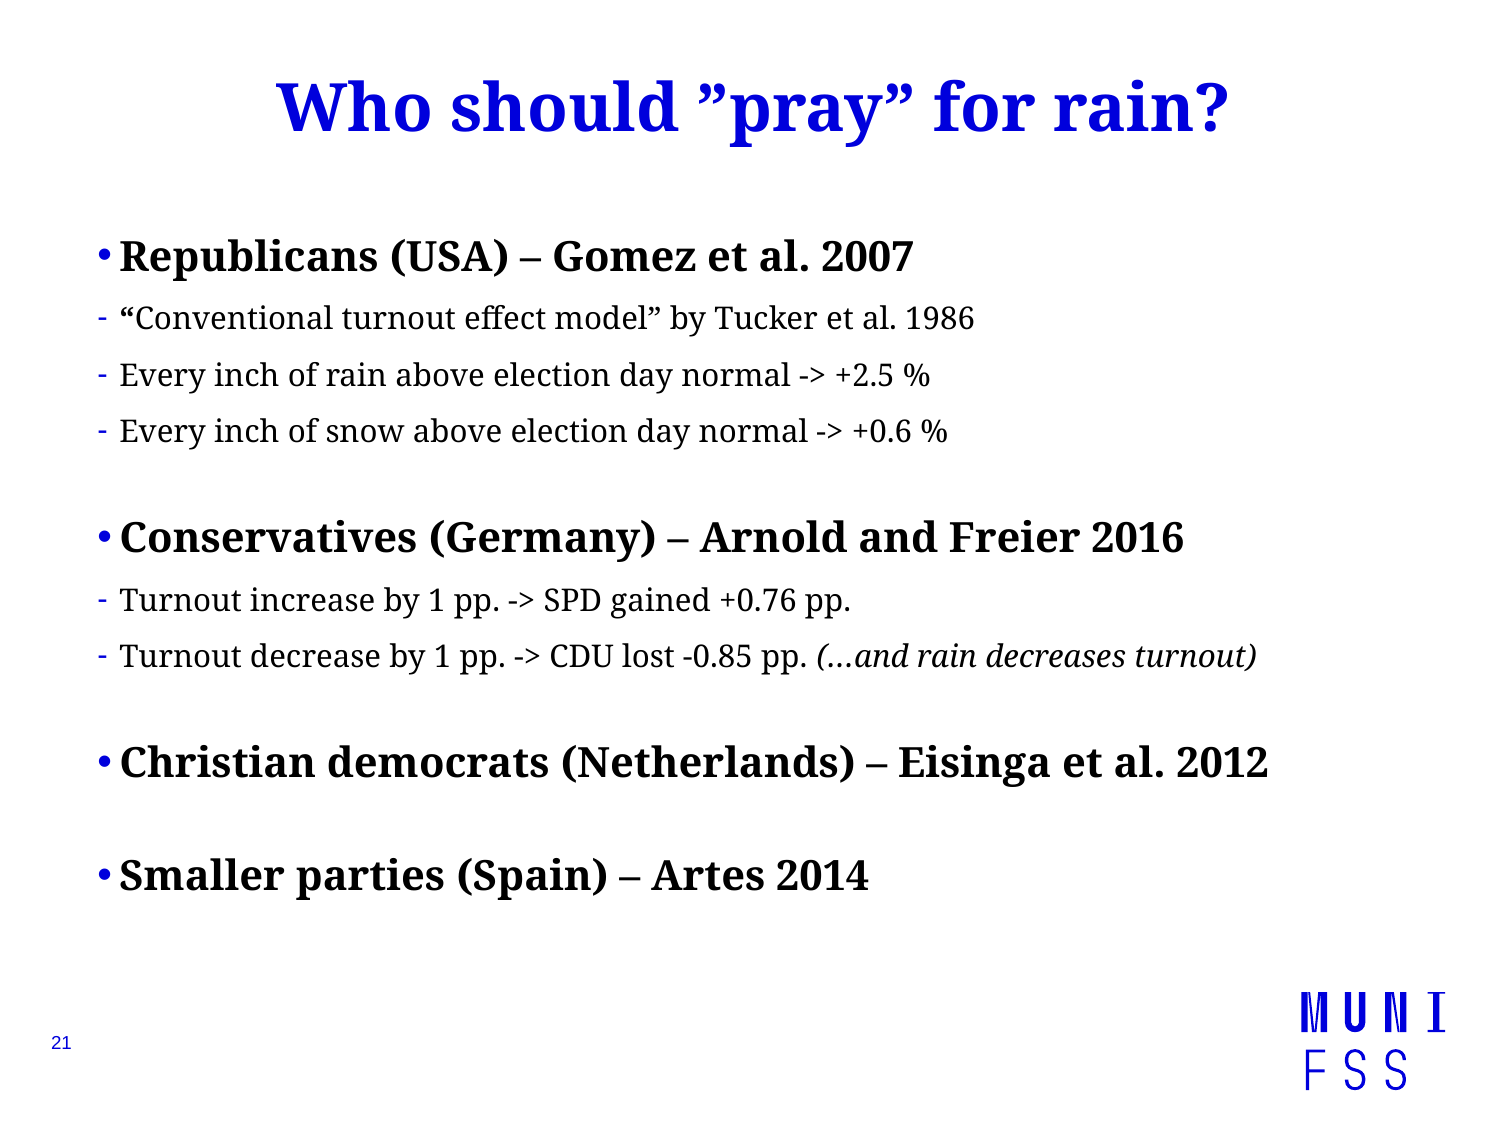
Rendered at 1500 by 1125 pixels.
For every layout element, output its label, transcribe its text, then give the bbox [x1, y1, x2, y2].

text_box Republicans (USA) – Gomez et al. 2007 “Conventional turnout effect model” by Tucker et al. 1986 Every inch of rain above election day normal -> +2.5 % Every inch of snow above election day normal -> +0.6 % Conservatives (Germany) – Arnold and Freier 2016 Turnout increase by 1 pp. -> SPD gained +0.76 pp. Turnout decrease by 1 pp. -> CDU lost -0.85 pp. (…and rain decreases turnout) Christian democrats (Netherlands) – Eisinga et al. 2012 Smaller parties (Spain) – Artes 2014 [88, 223, 1412, 1052]
slide_number 21 [50, 1021, 82, 1063]
title Who should ”pray” for rain? [88, 82, 1412, 157]
